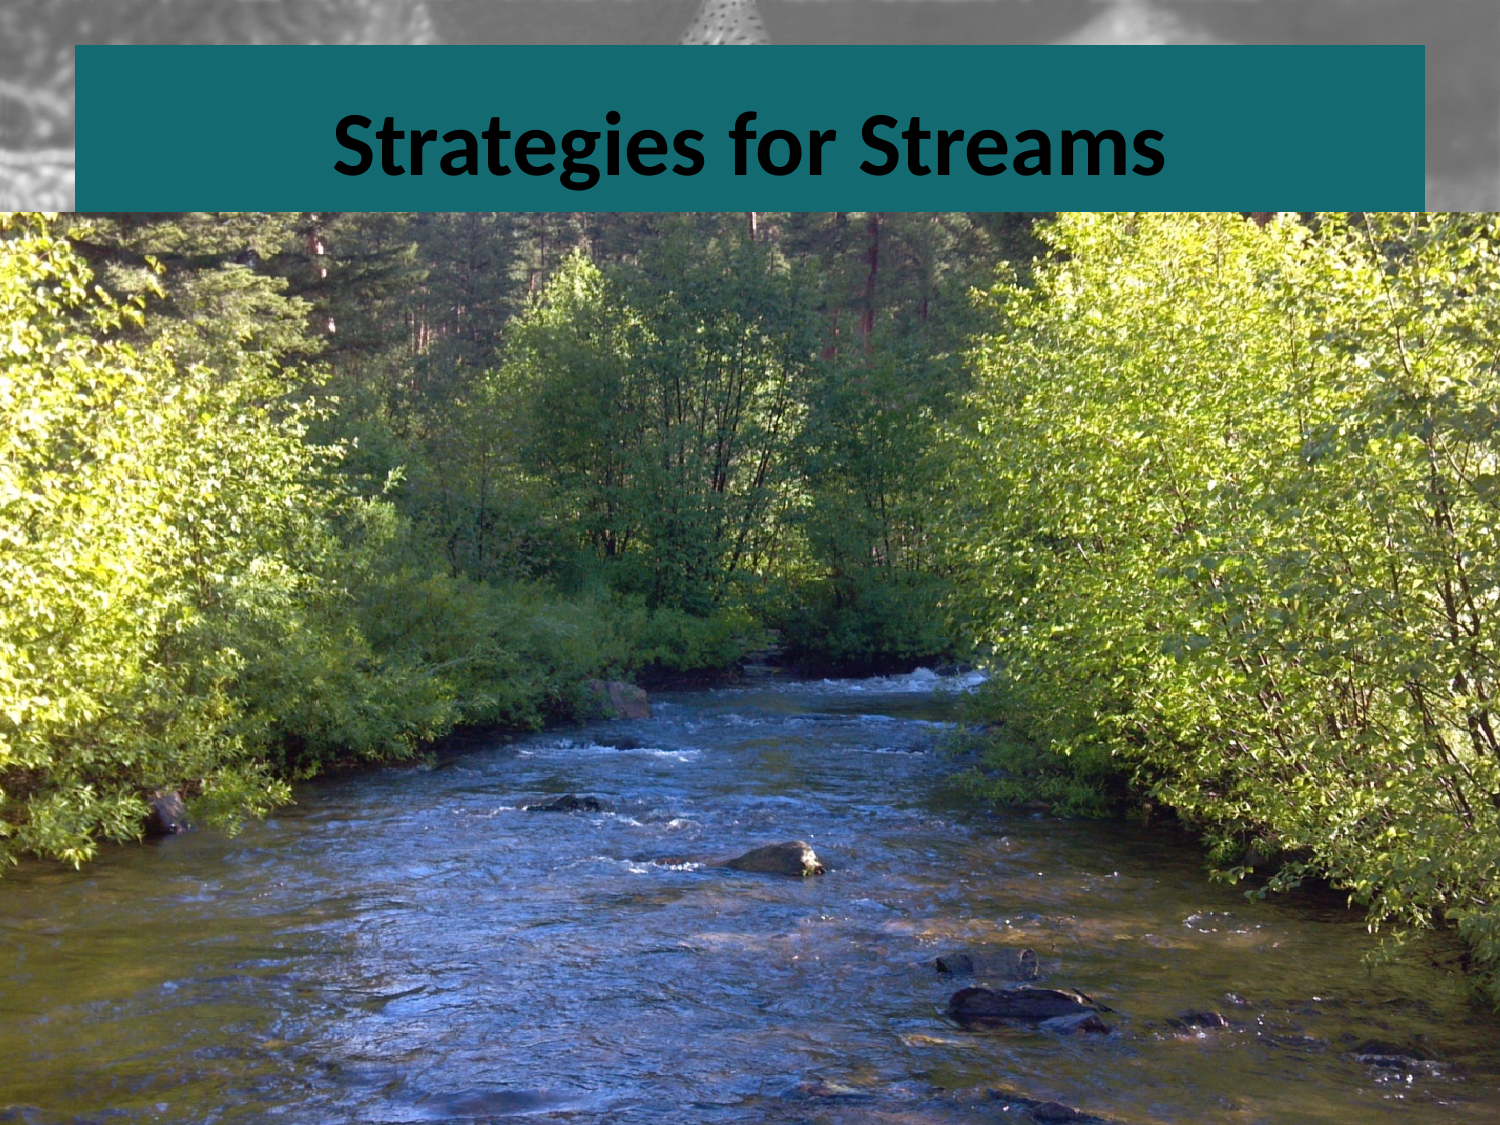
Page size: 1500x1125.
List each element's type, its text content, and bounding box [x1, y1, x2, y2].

picture [0, 212, 1500, 1125]
title Strategies for Streams [75, 45, 1425, 210]
